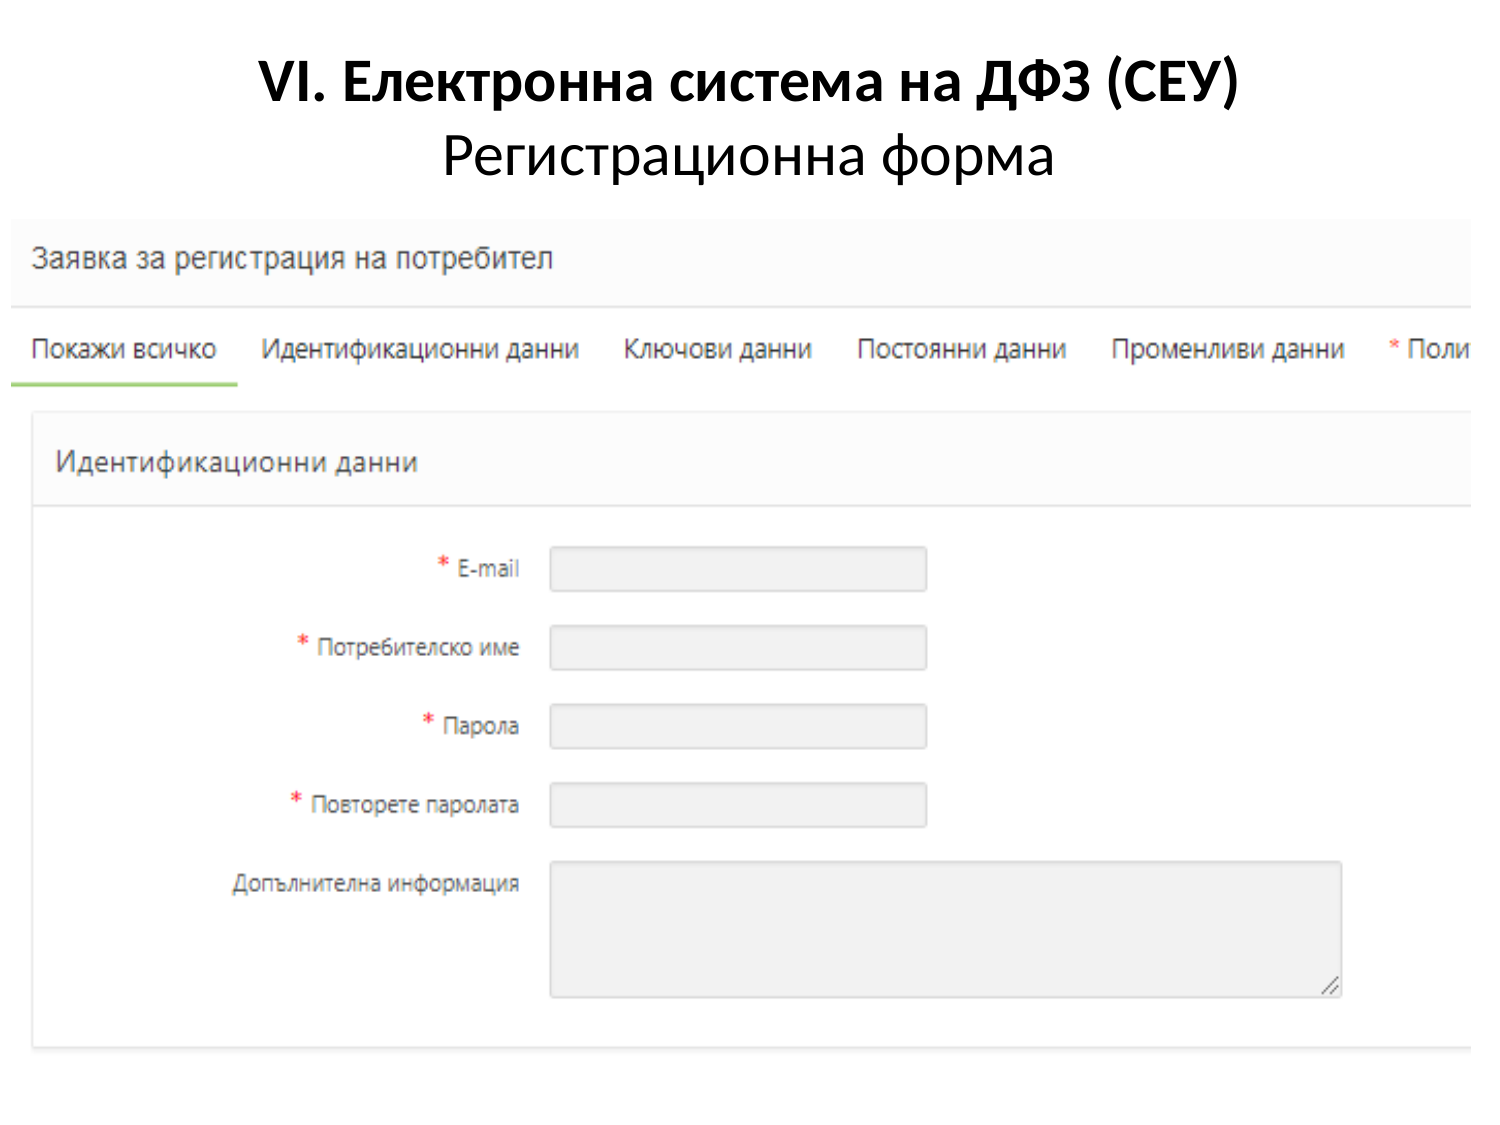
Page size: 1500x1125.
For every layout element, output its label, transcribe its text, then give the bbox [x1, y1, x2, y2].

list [11, 219, 1471, 1058]
title VI. Електронна система на ДФЗ (СЕУ) Регистрационна форма [75, 30, 1425, 197]
